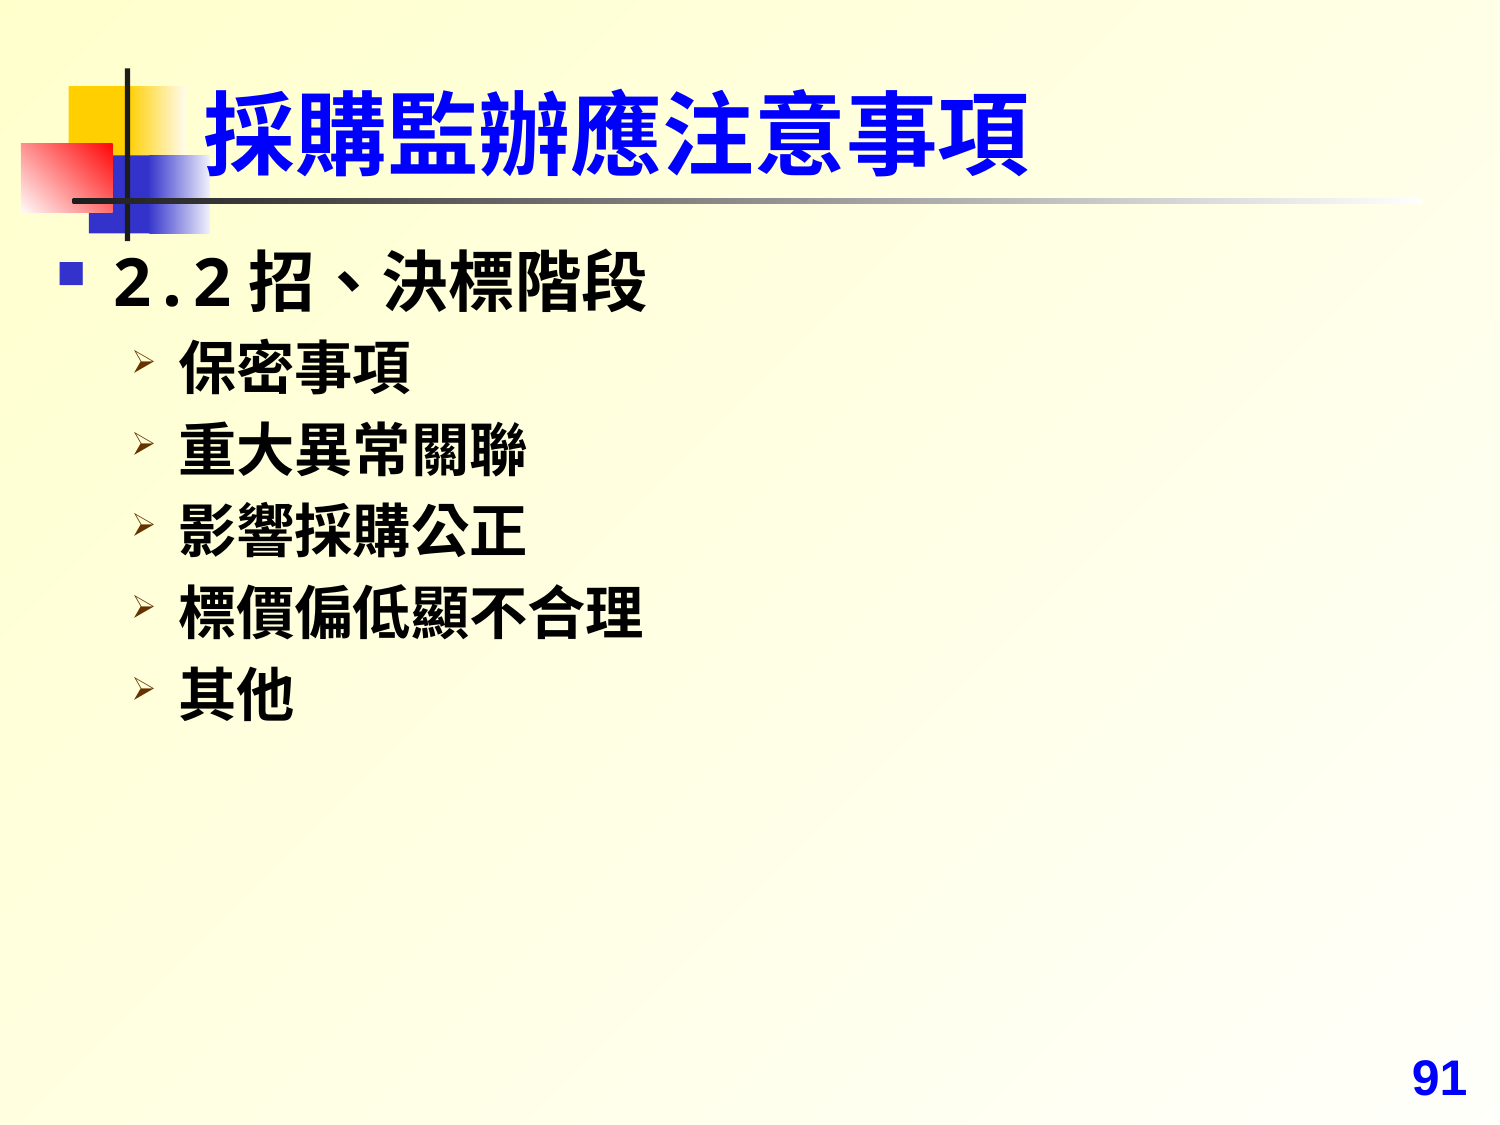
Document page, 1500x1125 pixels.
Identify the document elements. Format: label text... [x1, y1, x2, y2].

slide_number 91 [1169, 1037, 1483, 1113]
title 採購監辦應注意事項 [188, 7, 1468, 195]
list 2.2招、決標階段 保密事項 重大異常關聯 影響採購公正 標價偏低顯不合理 其他 [41, 231, 1470, 1102]
